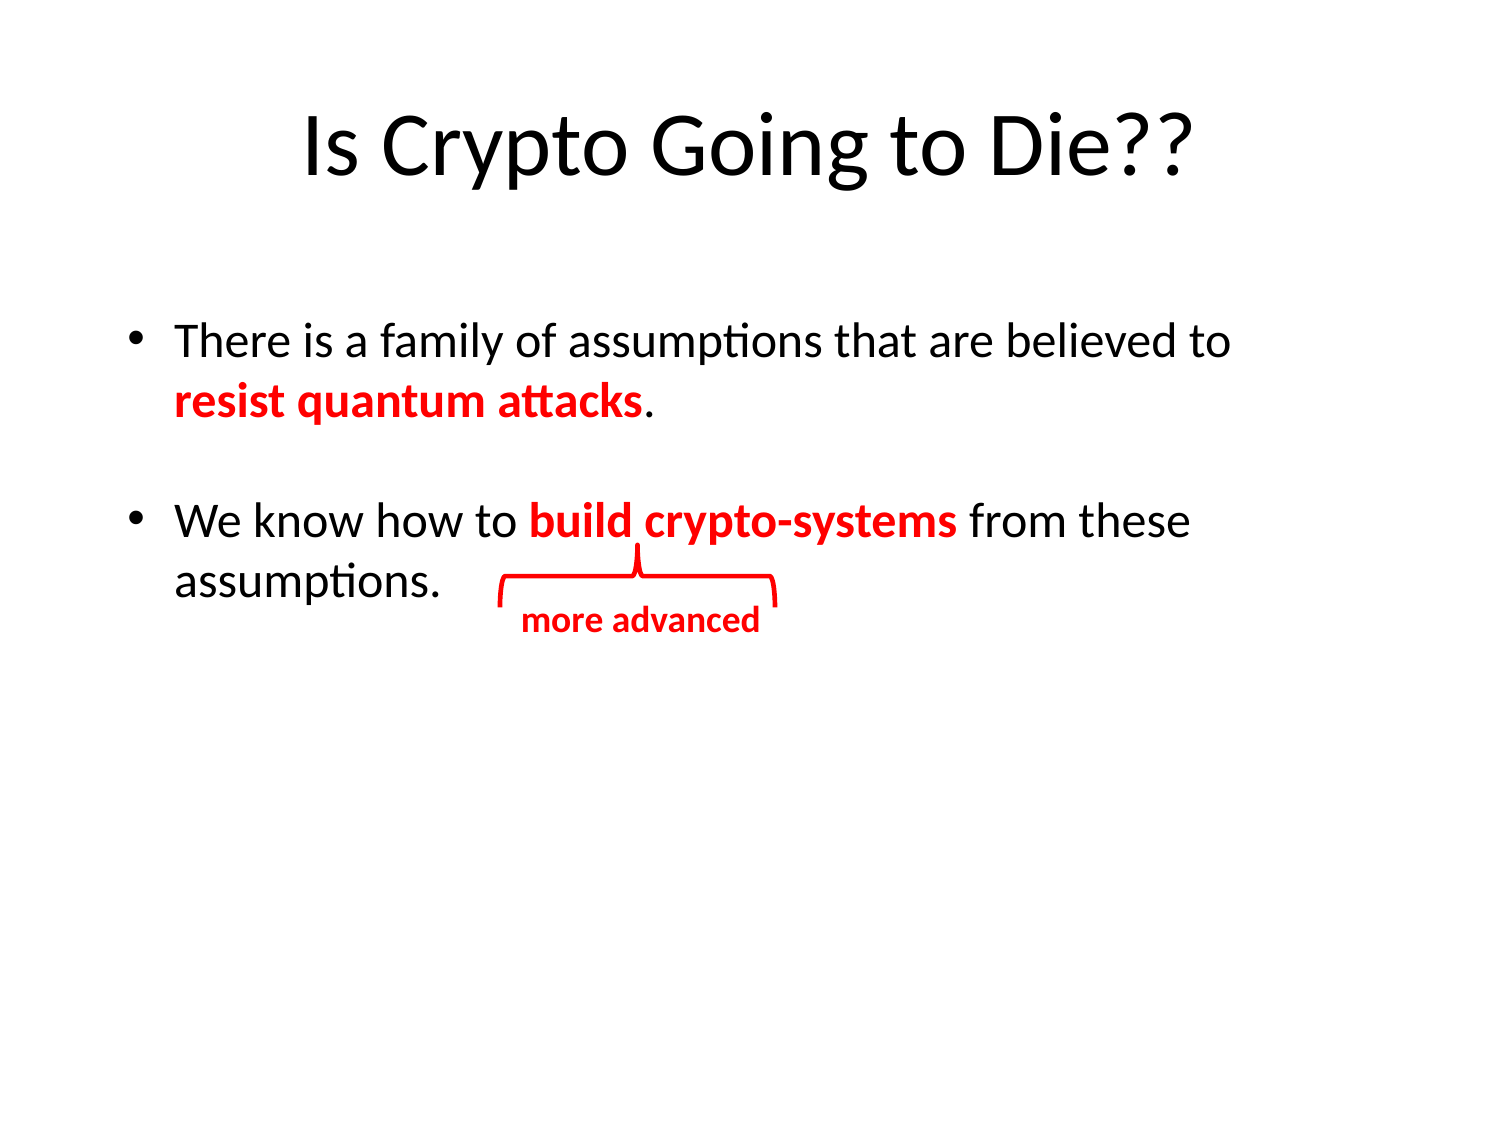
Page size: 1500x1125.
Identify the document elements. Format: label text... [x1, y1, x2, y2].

text_box There is a family of assumptions that are believed to resist quantum attacks. We know how to build crypto-systems from these assumptions. [112, 299, 1250, 615]
title Is Crypto Going to Die?? [75, 45, 1425, 233]
text_box [499, 544, 775, 608]
text_box more advanced [505, 587, 831, 648]
